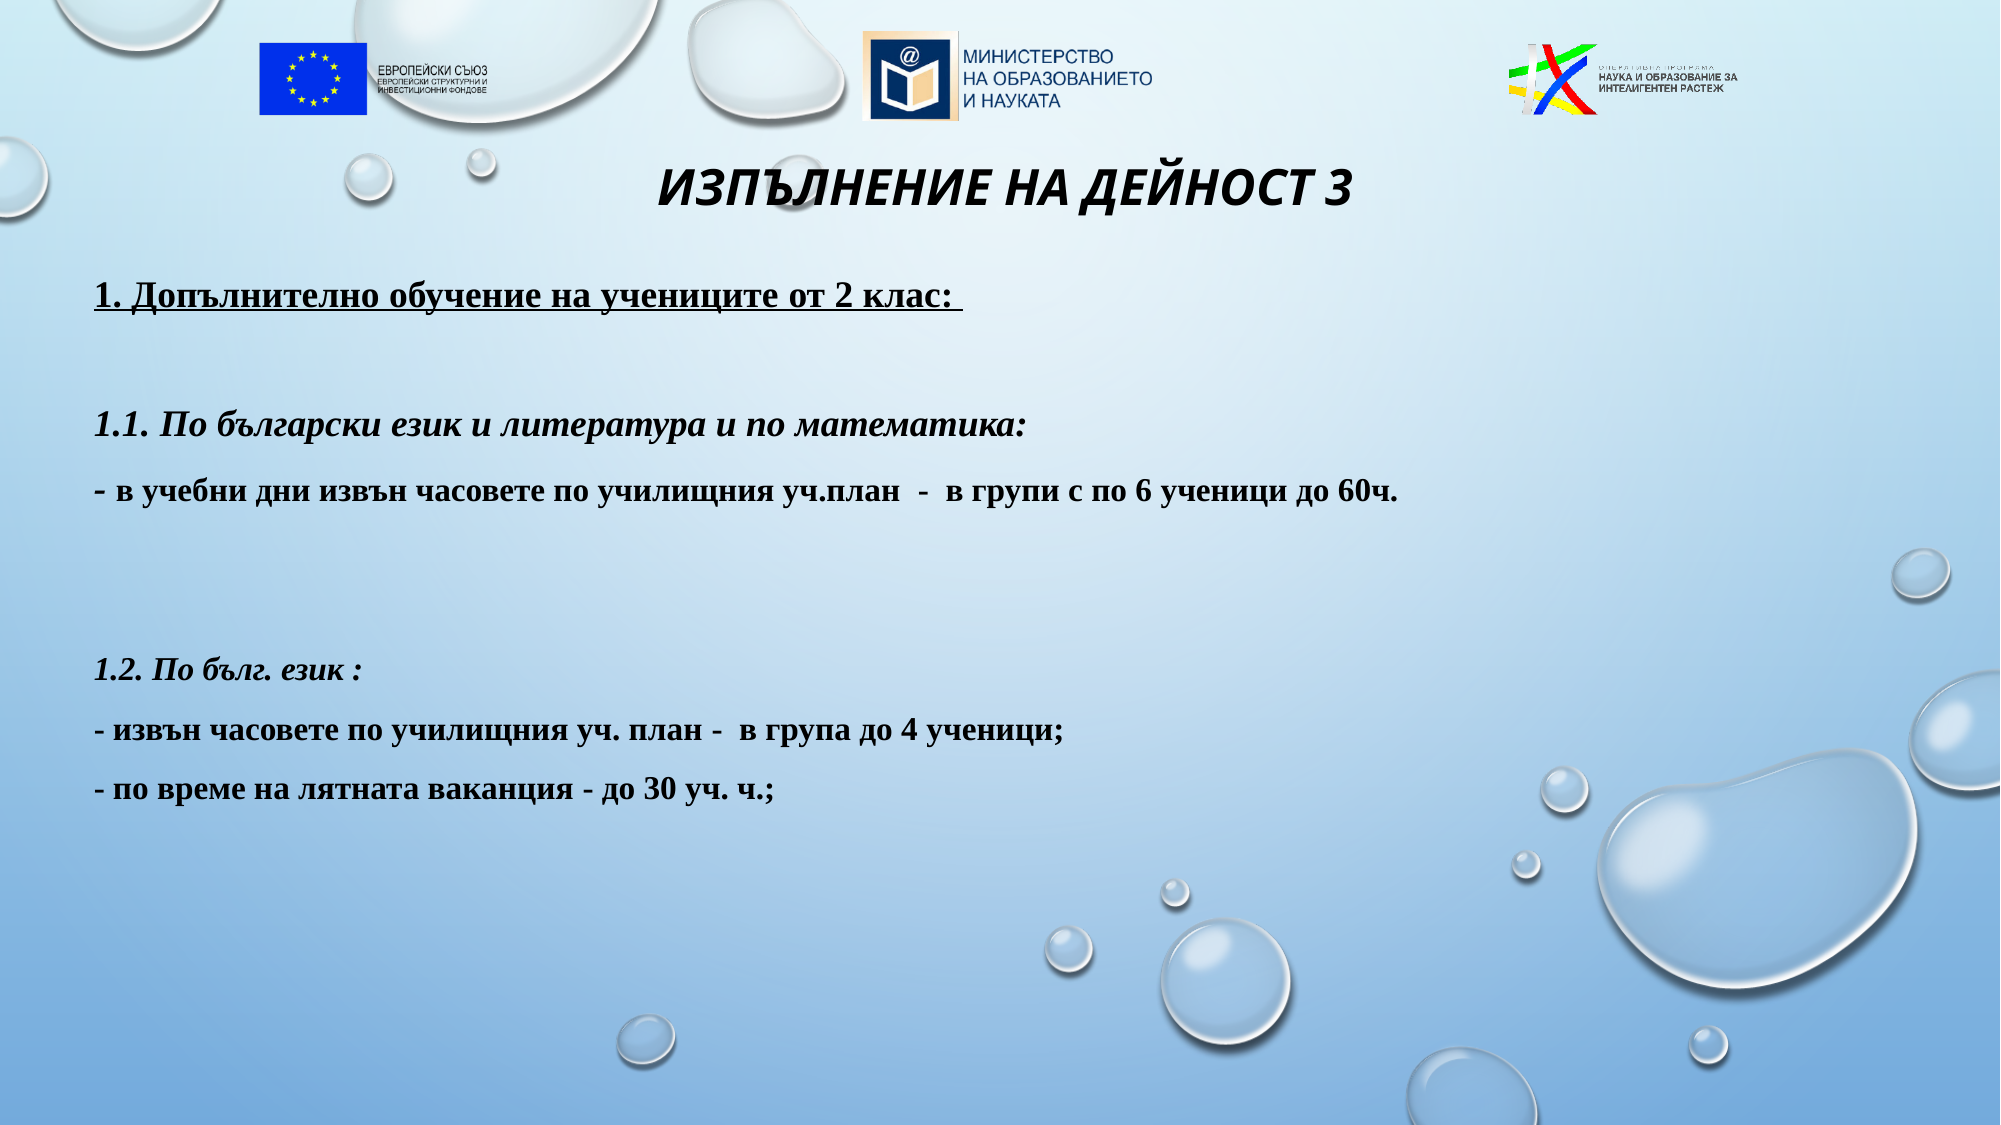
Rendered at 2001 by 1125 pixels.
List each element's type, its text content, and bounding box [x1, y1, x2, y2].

text_box 1. Допълнително обучение на учениците от 2 клас: 1.1. По български език и литература и по математика: - в учебни дни извън часовете по училищния уч.план - в групи с по 6 ученици до 60ч. 1.2. По бълг. език : - извън часовете по училищния уч. план - в група до 4 ученици; - по време на лятната ваканция - до 30 уч. ч.; [79, 259, 1822, 1125]
title изпълнение на дейност 3 [144, 139, 1867, 225]
picture [0, 0, 2000, 1125]
